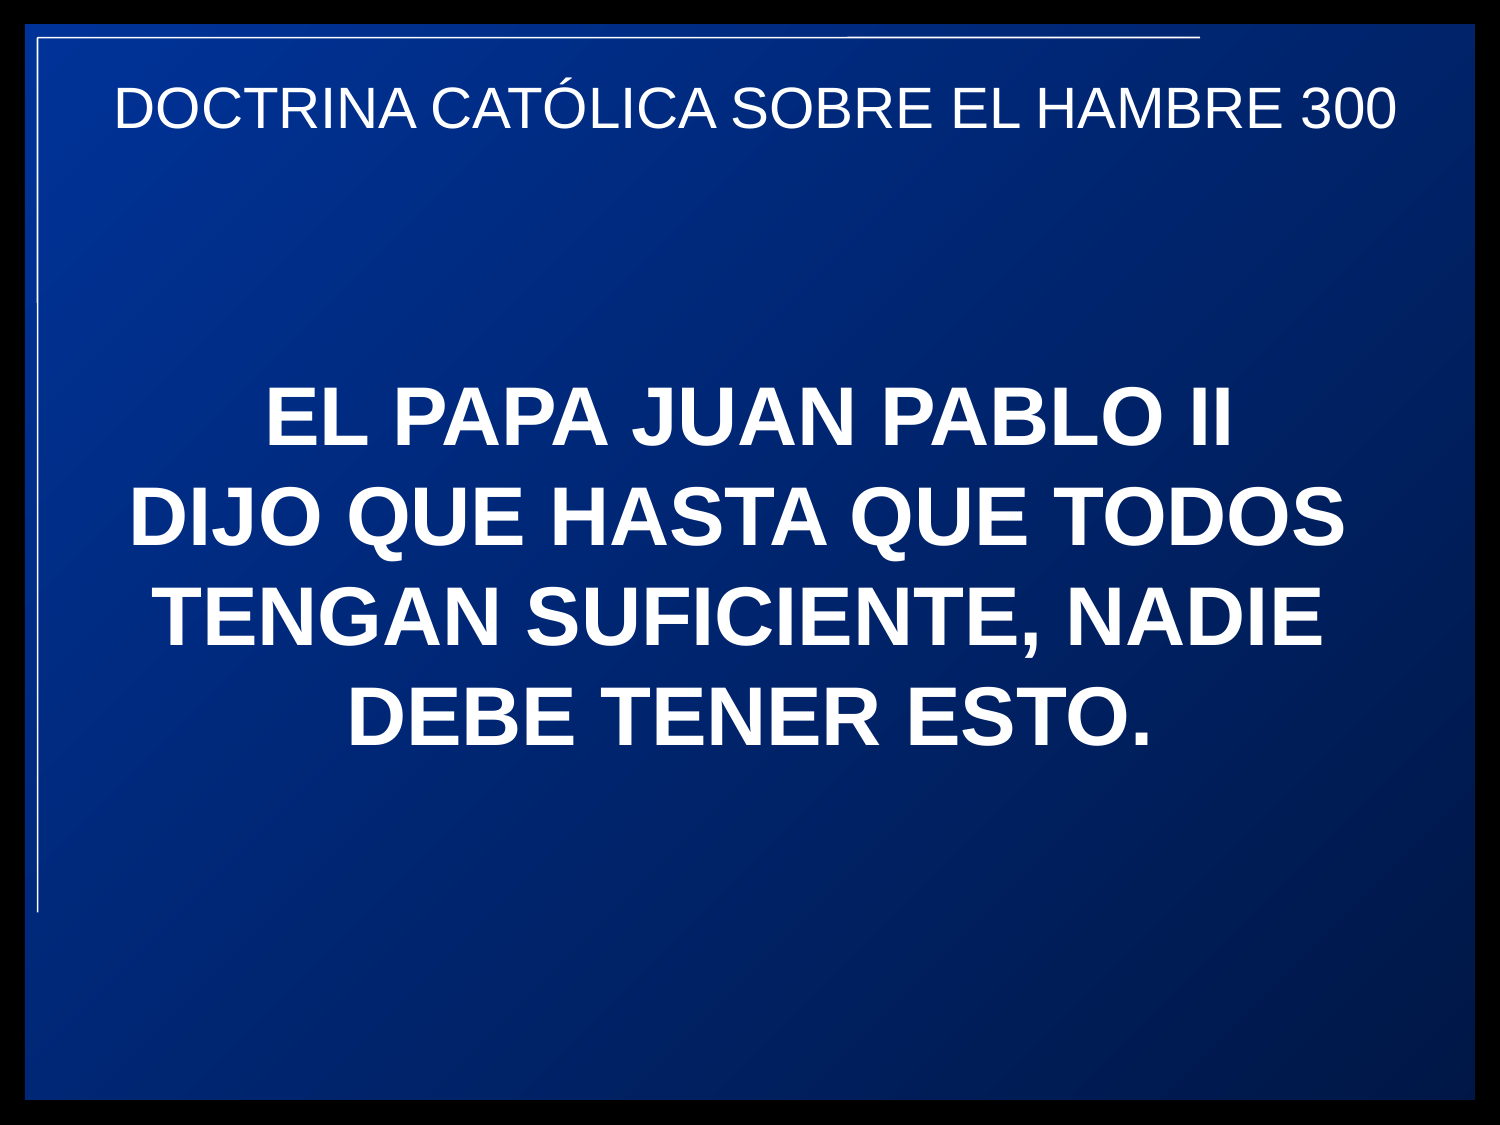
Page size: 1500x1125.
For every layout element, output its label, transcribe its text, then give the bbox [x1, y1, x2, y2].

text_box DOCTRINA CATÓLICA SOBRE EL HAMBRE 300 [62, 62, 1450, 148]
text_box EL PAPA JUAN PABLO II DIJO QUE HASTA QUE TODOS TENGAN SUFICIENTE, NADIE DEBE TENER ESTO. [24, 24, 1475, 1100]
